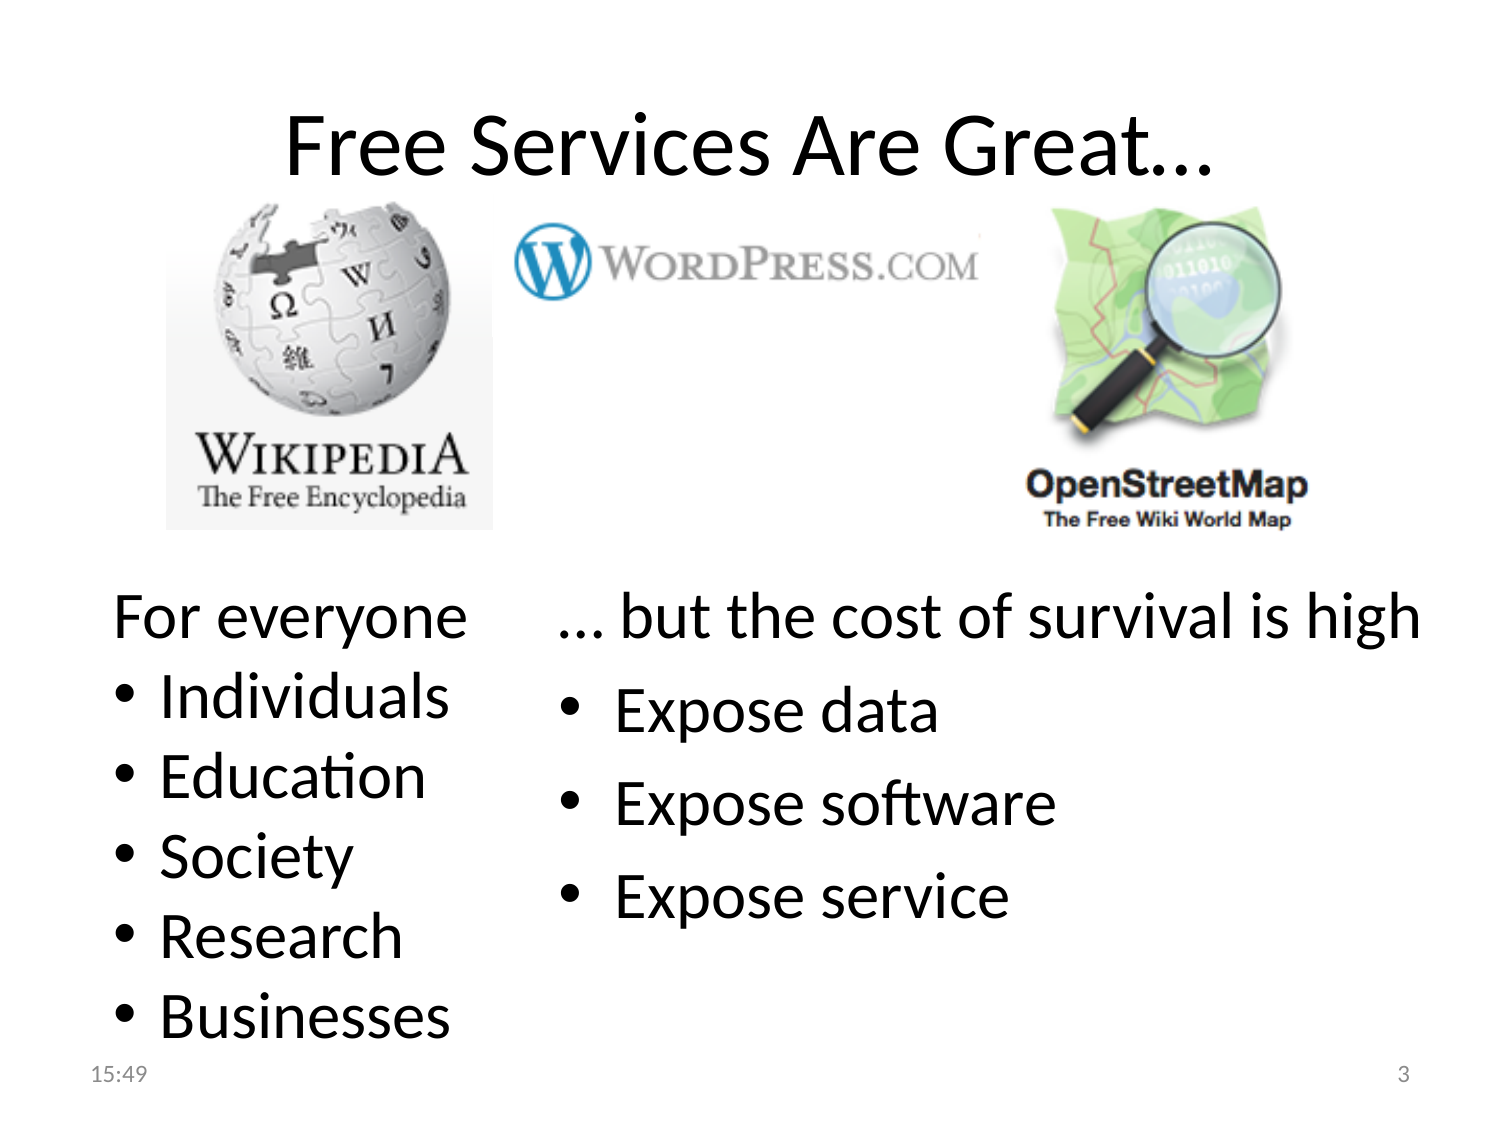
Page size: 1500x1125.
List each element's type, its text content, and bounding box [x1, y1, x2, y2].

text_box For everyone Individuals Education Society Research Businesses [98, 564, 605, 1060]
slide_number 3 [1074, 1042, 1425, 1103]
list … but the cost of survival is high Expose data Expose software Expose service [605, 564, 1460, 1017]
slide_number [75, 1042, 425, 1103]
title Free Services Are Great… [75, 45, 1425, 233]
picture [166, 182, 1333, 550]
